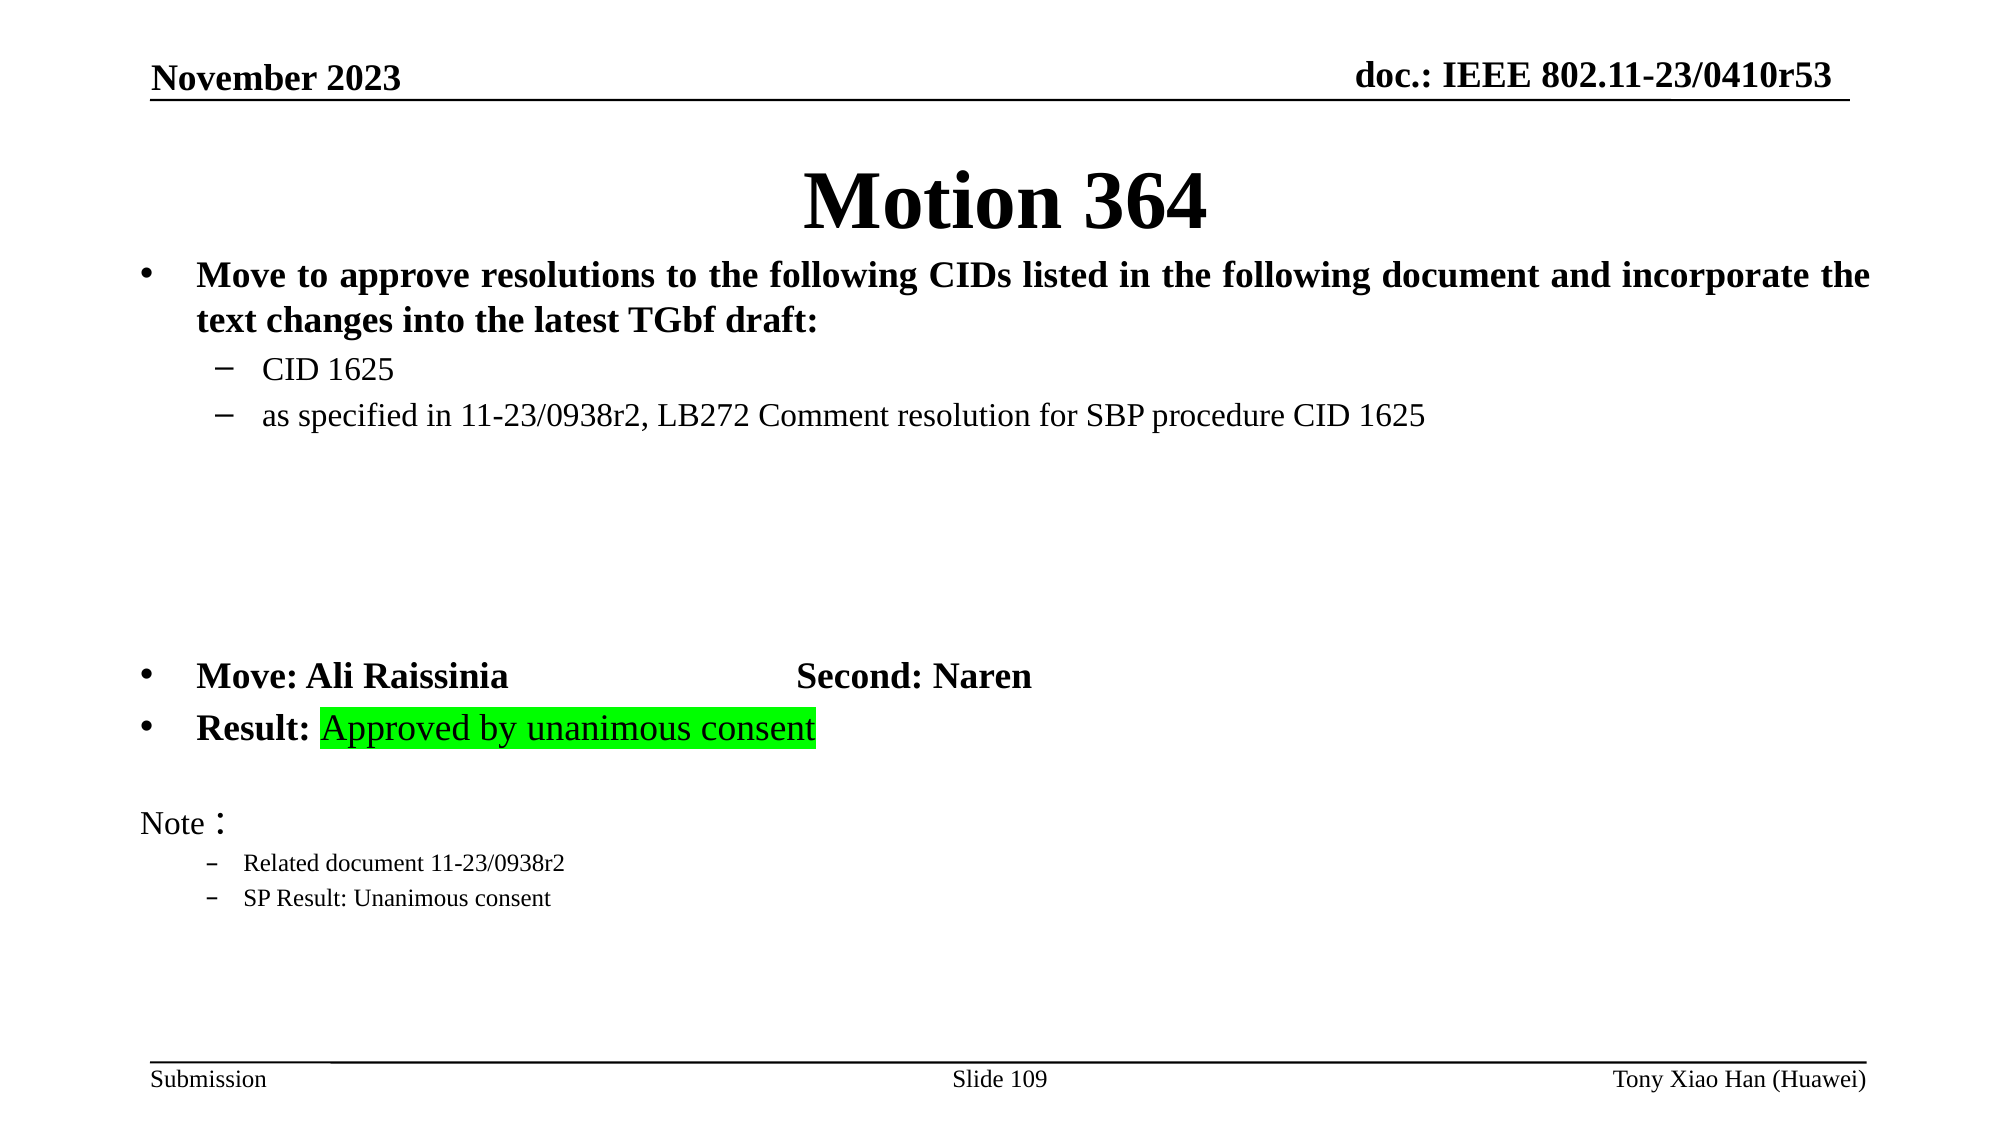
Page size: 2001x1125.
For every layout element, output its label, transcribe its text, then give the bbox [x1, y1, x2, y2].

text_box Motion 364 [368, 137, 1644, 212]
text_box Move to approve resolutions to the following CIDs listed in the following document and incorporate the text changes into the latest TGbf draft: CID 1625 as specified in 11-23/0938r2, LB272 Comment resolution for SBP procedure CID 1625 Move: Ali Raissinia Second: Naren Result: Approved by unanimous consent Note： Related document 11-23/0938r2 SP Result: Unanimous consent [125, 212, 1888, 900]
